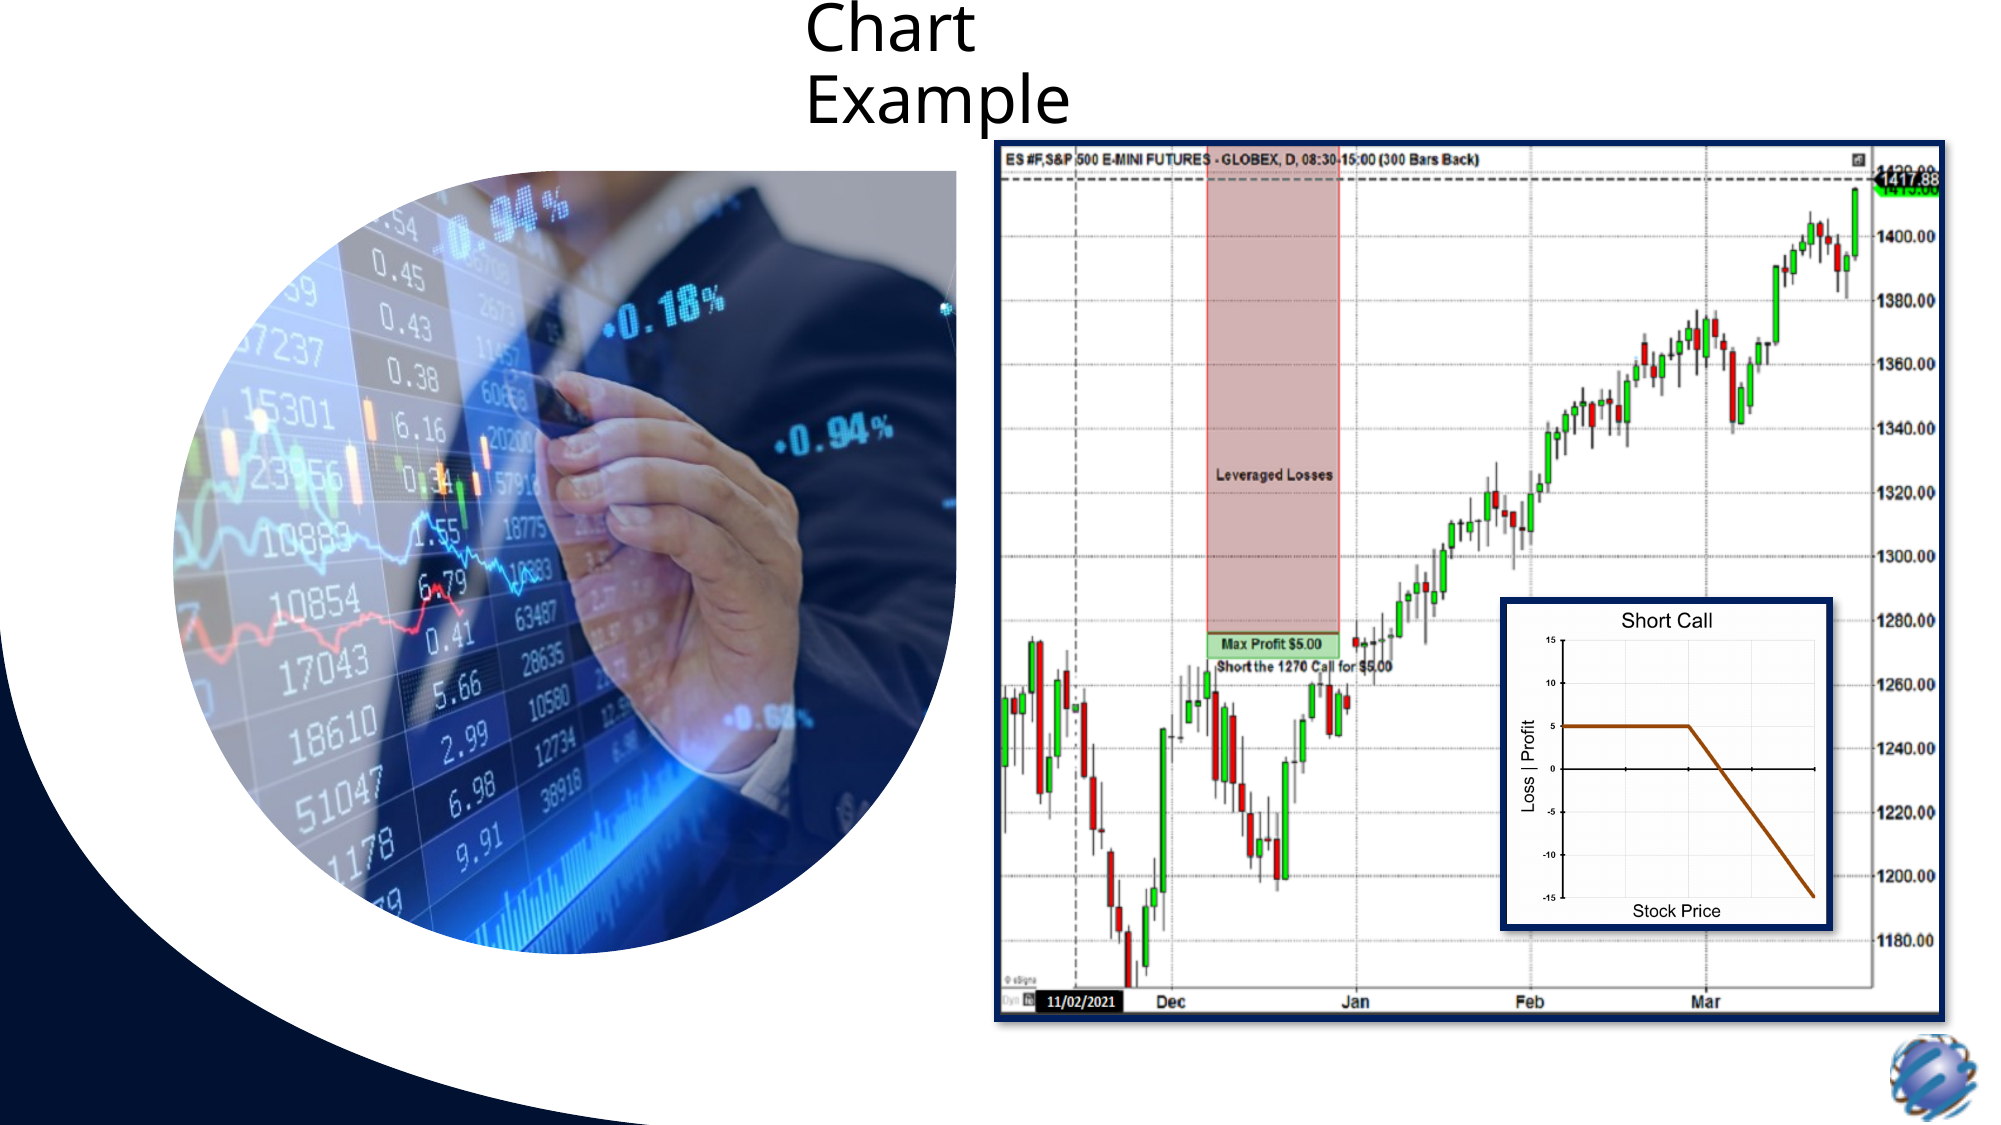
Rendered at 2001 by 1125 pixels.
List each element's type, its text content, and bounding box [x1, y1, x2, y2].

title Chart Example [789, 0, 1211, 168]
picture [172, 170, 957, 955]
picture [1890, 1034, 1983, 1123]
picture [999, 146, 1939, 1016]
